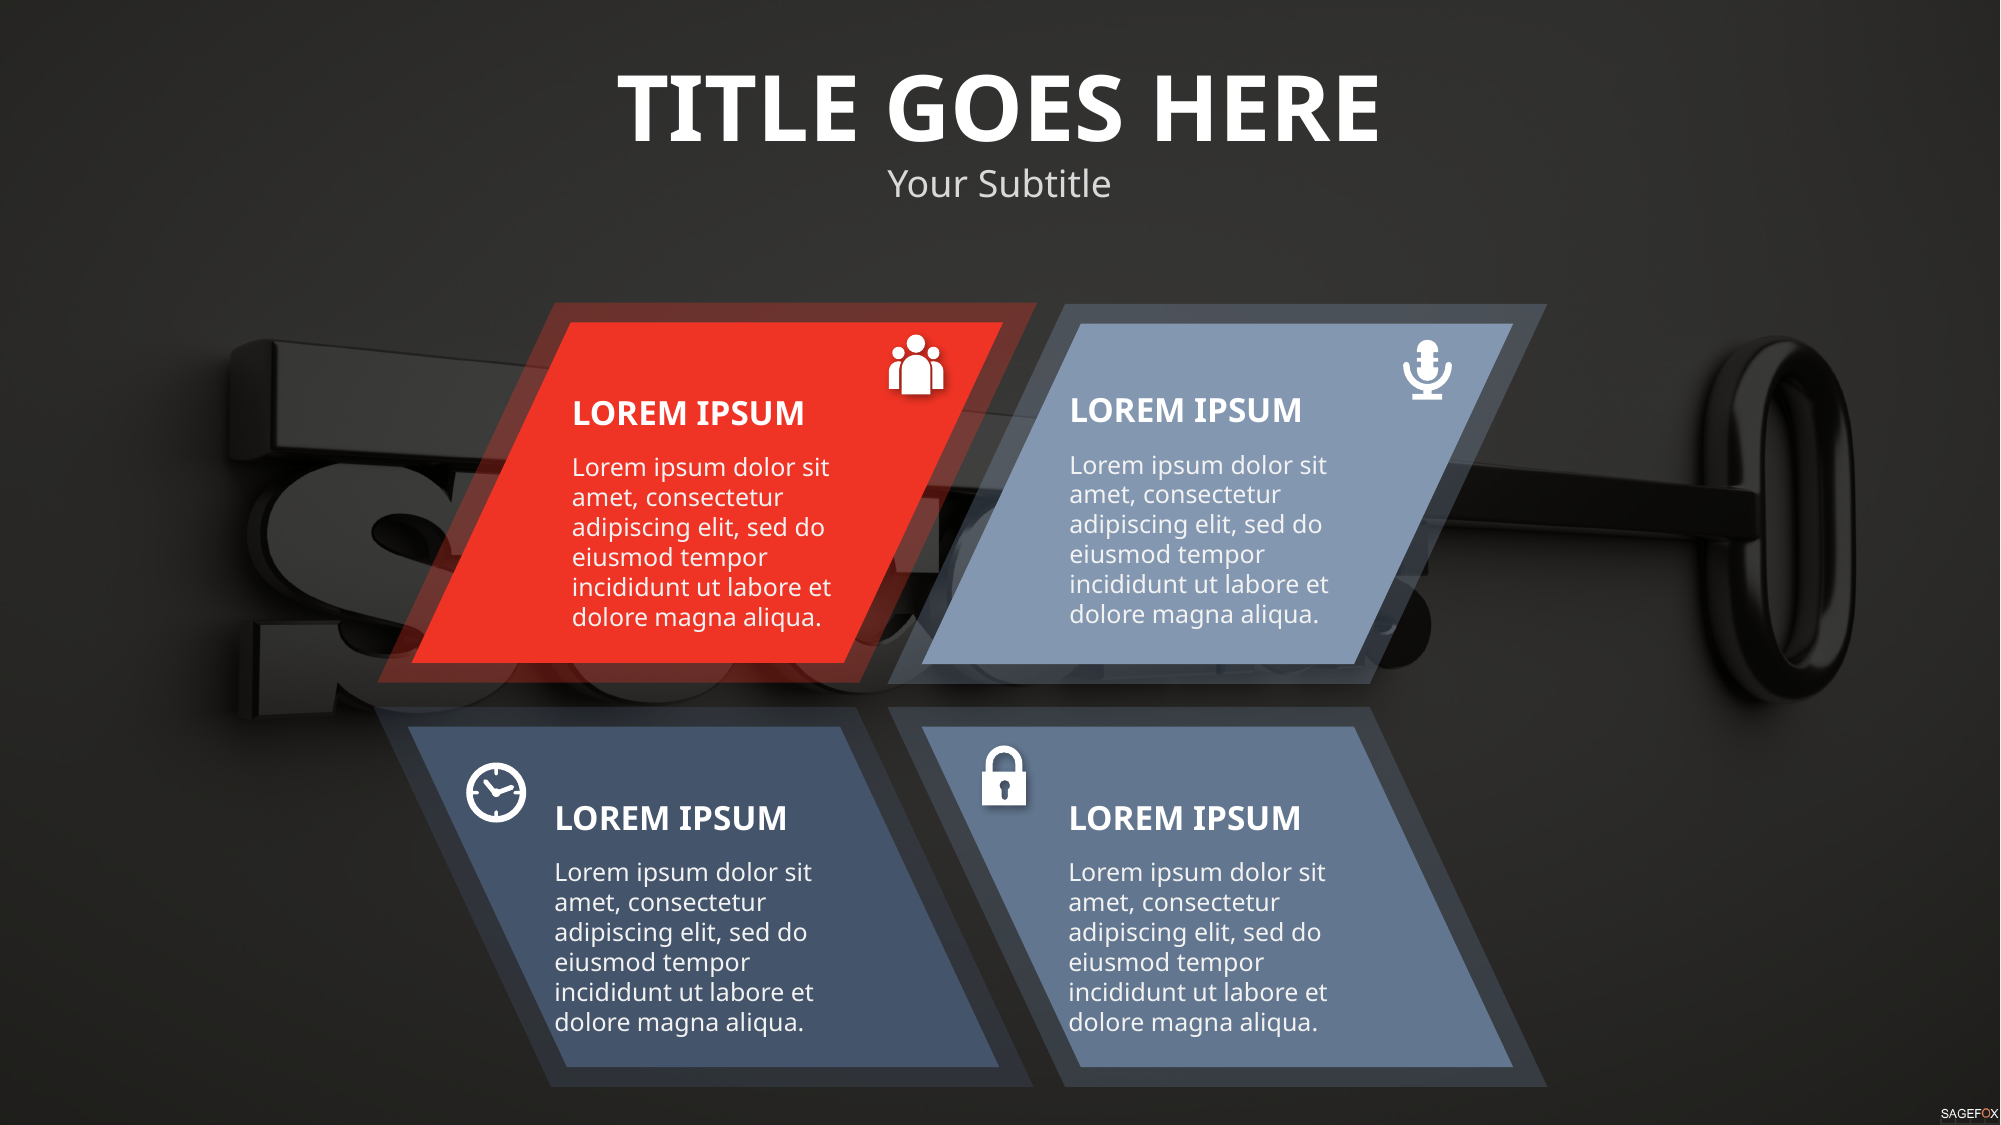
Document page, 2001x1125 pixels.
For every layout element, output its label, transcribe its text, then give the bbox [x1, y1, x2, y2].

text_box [377, 302, 1038, 683]
text_box TITLE GOES HERE Your Subtitle [548, 42, 1452, 212]
picture [0, 0, 2001, 1125]
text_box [1403, 339, 1452, 400]
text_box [887, 303, 1548, 684]
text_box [466, 762, 527, 823]
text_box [887, 706, 1548, 1088]
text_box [373, 706, 887, 1088]
